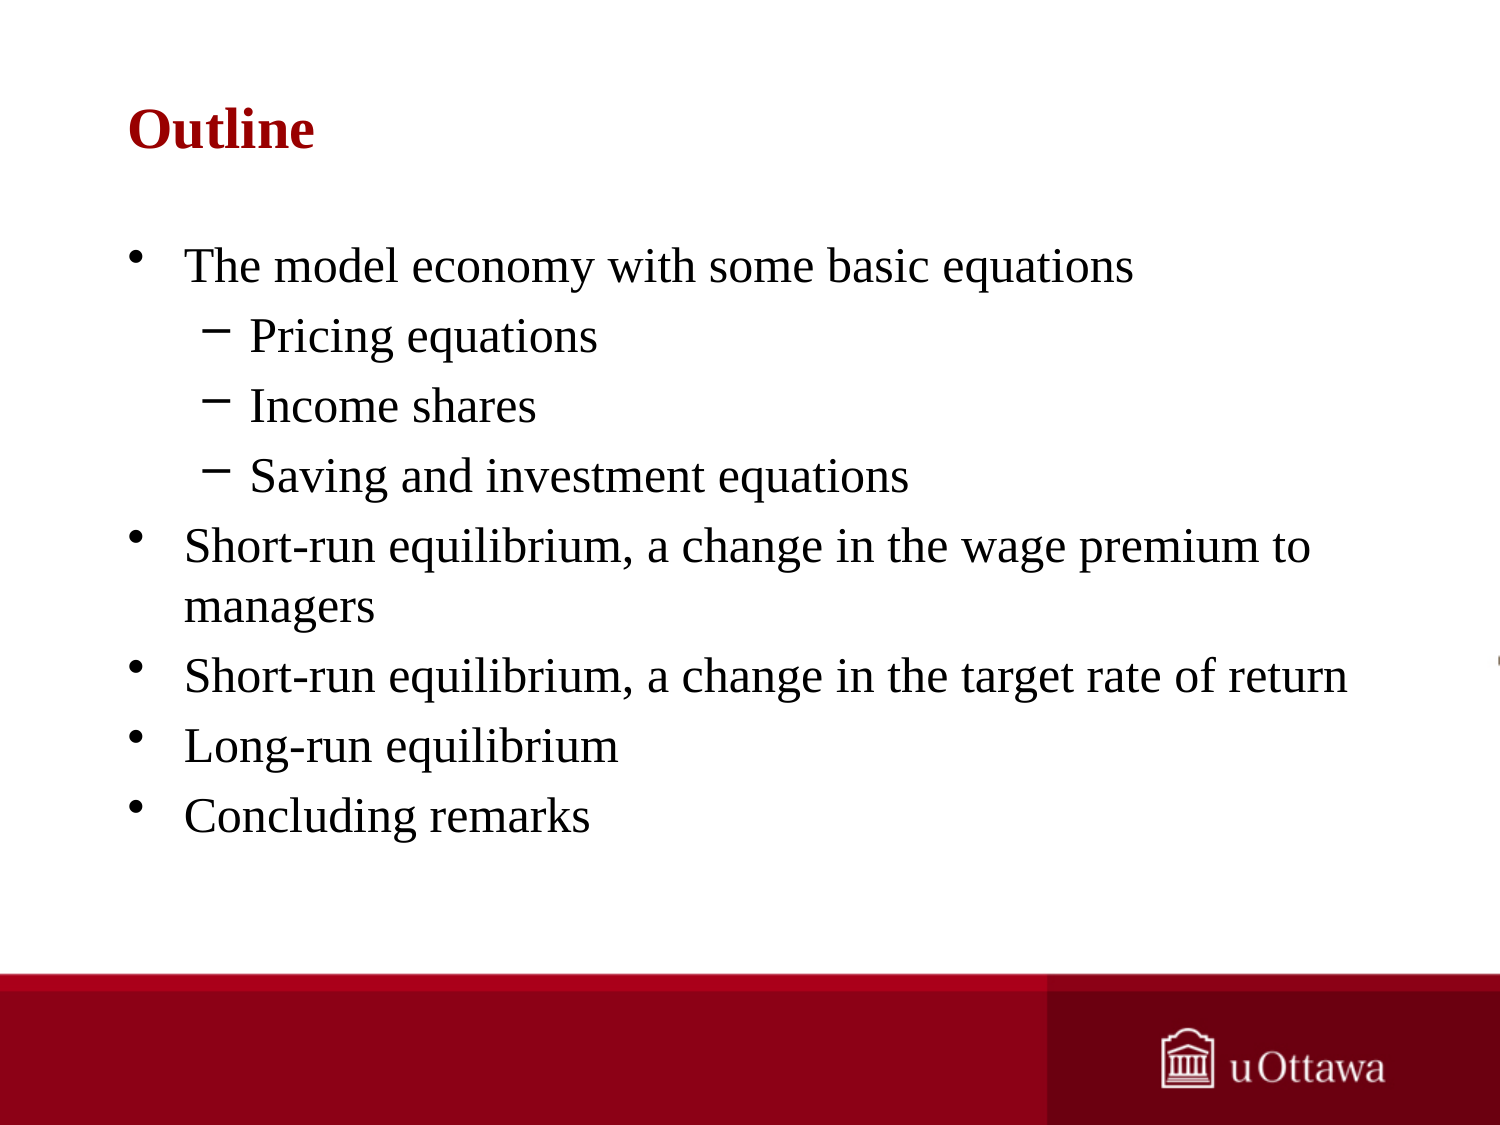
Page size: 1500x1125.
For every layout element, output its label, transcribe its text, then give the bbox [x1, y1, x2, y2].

title Outline [112, 62, 1388, 188]
picture [0, 0, 1500, 1125]
list The model economy with some basic equations Pricing equations Income shares Saving and investment equations Short-run equilibrium, a change in the wage premium to managers Short-run equilibrium, a change in the target rate of return Long-run equilibrium Concluding remarks [112, 224, 1388, 925]
